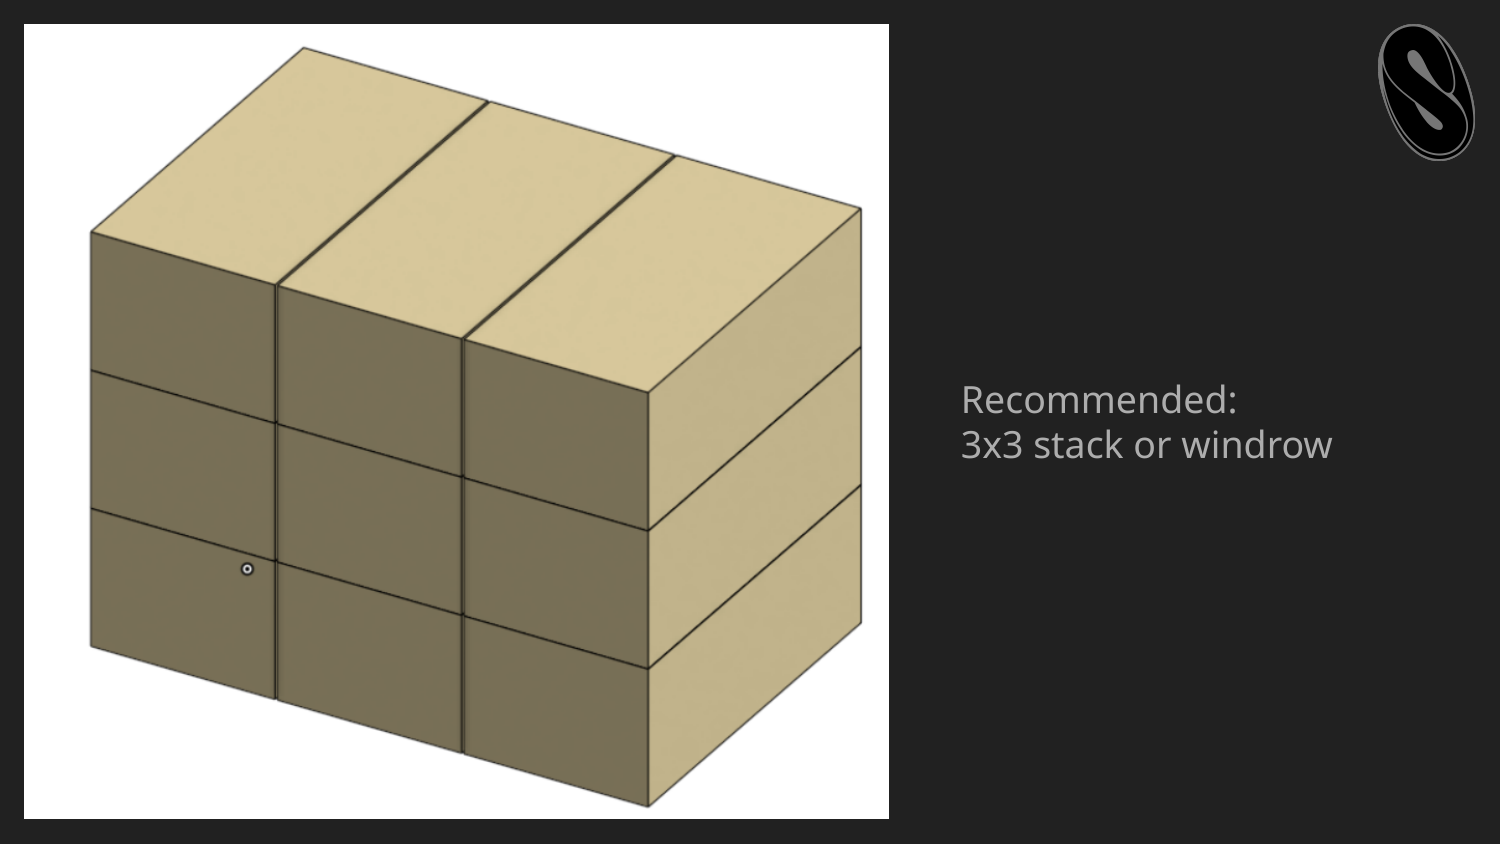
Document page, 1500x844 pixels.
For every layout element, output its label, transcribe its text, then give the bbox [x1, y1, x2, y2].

picture [24, 24, 889, 819]
text_box Recommended: 3x3 stack or windrow [945, 361, 1368, 482]
picture [1378, 24, 1476, 161]
